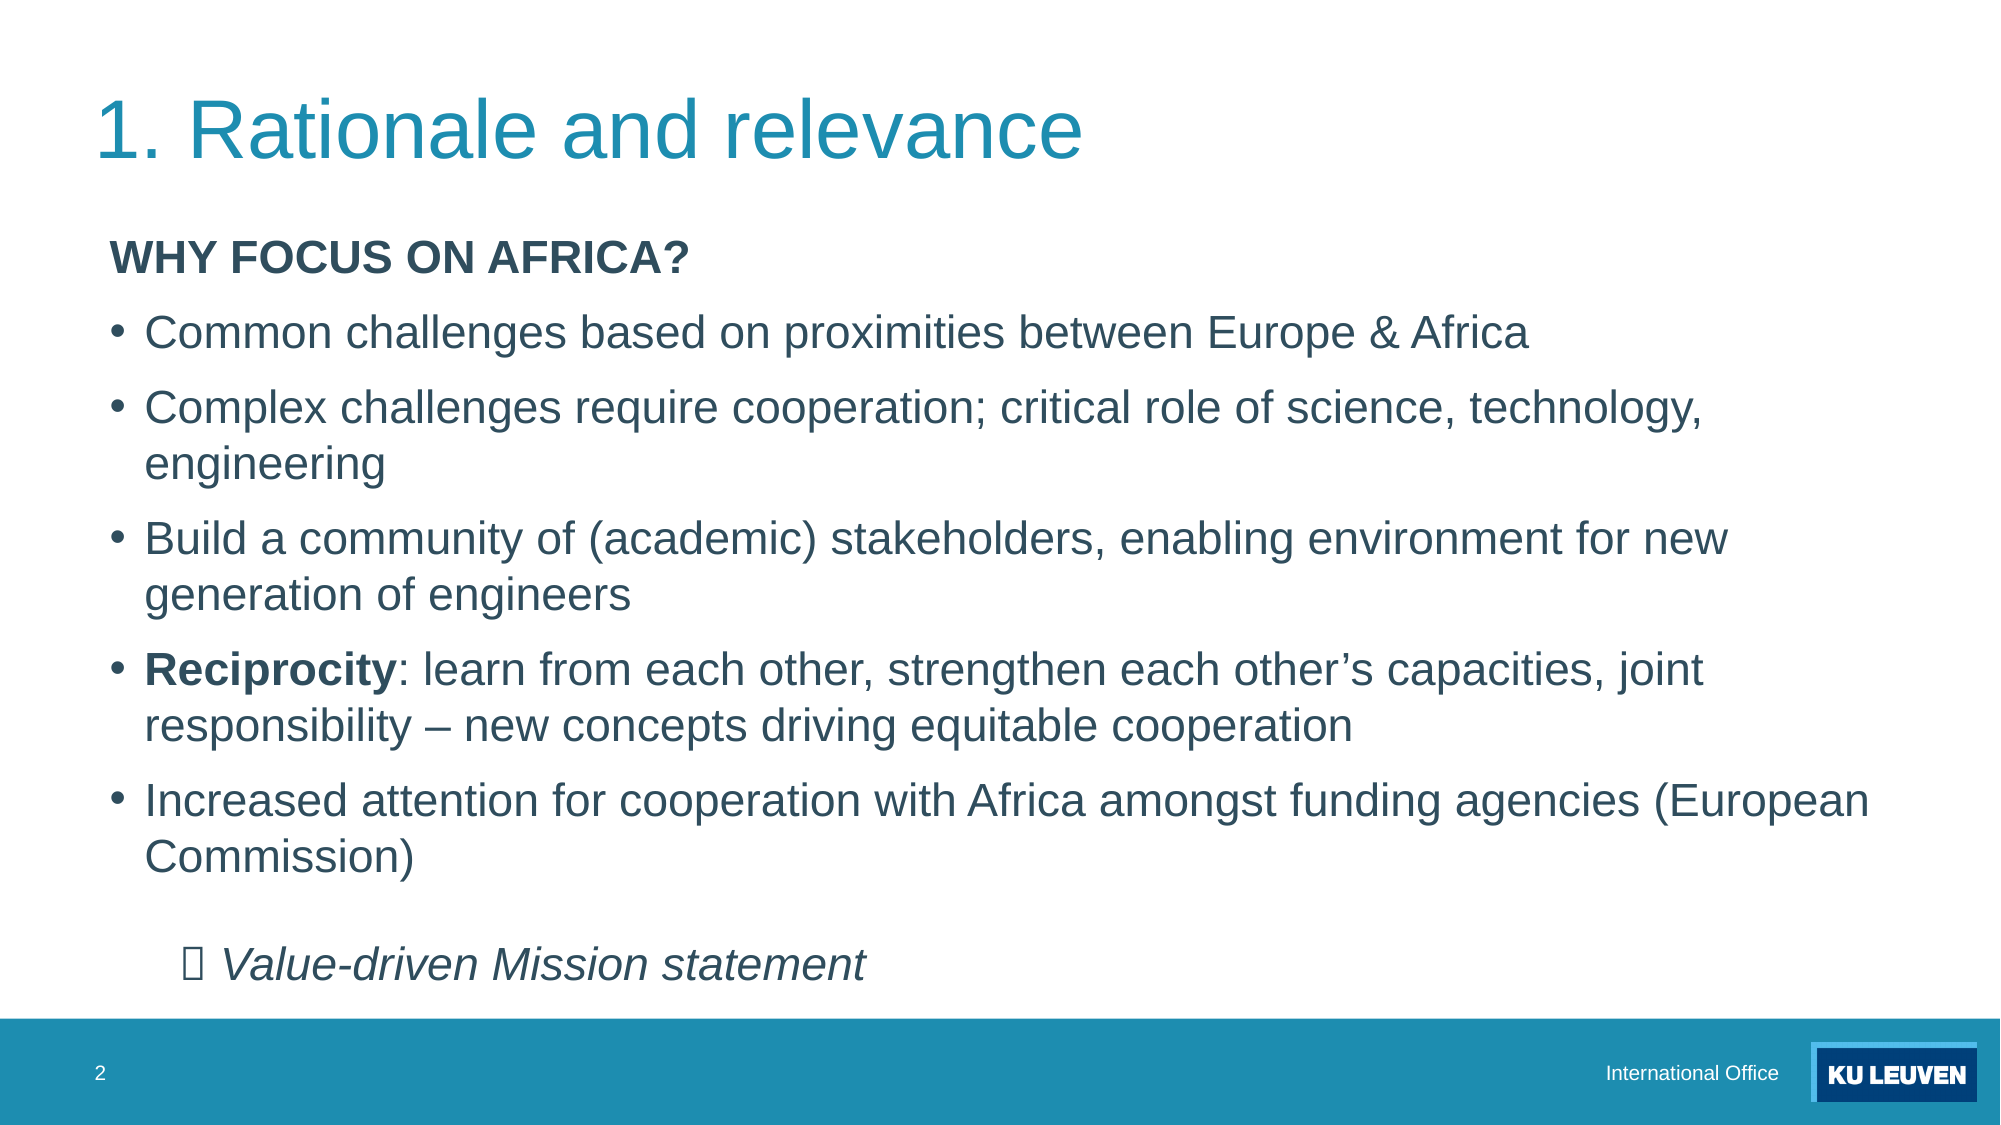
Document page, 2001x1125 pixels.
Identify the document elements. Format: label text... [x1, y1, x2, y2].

picture [1811, 1042, 1977, 1102]
slide_number 2 [94, 1018, 201, 1125]
list WHY FOCUS ON AFRICA? Common challenges based on proximities between Europe & Africa Complex challenges require cooperation; critical role of science, technology, engineering Build a community of (academic) stakeholders, enabling environment for new generation of engineers Reciprocity: learn from each other, strengthen each other’s capacities, joint responsibility – new concepts driving equitable cooperation Increased attention for cooperation with Africa amongst funding agencies (European Commission)  Value-driven Mission statement [94, 220, 1906, 1004]
title 1. Rationale and relevance [94, 30, 1906, 220]
footer International Office [989, 1018, 1809, 1125]
